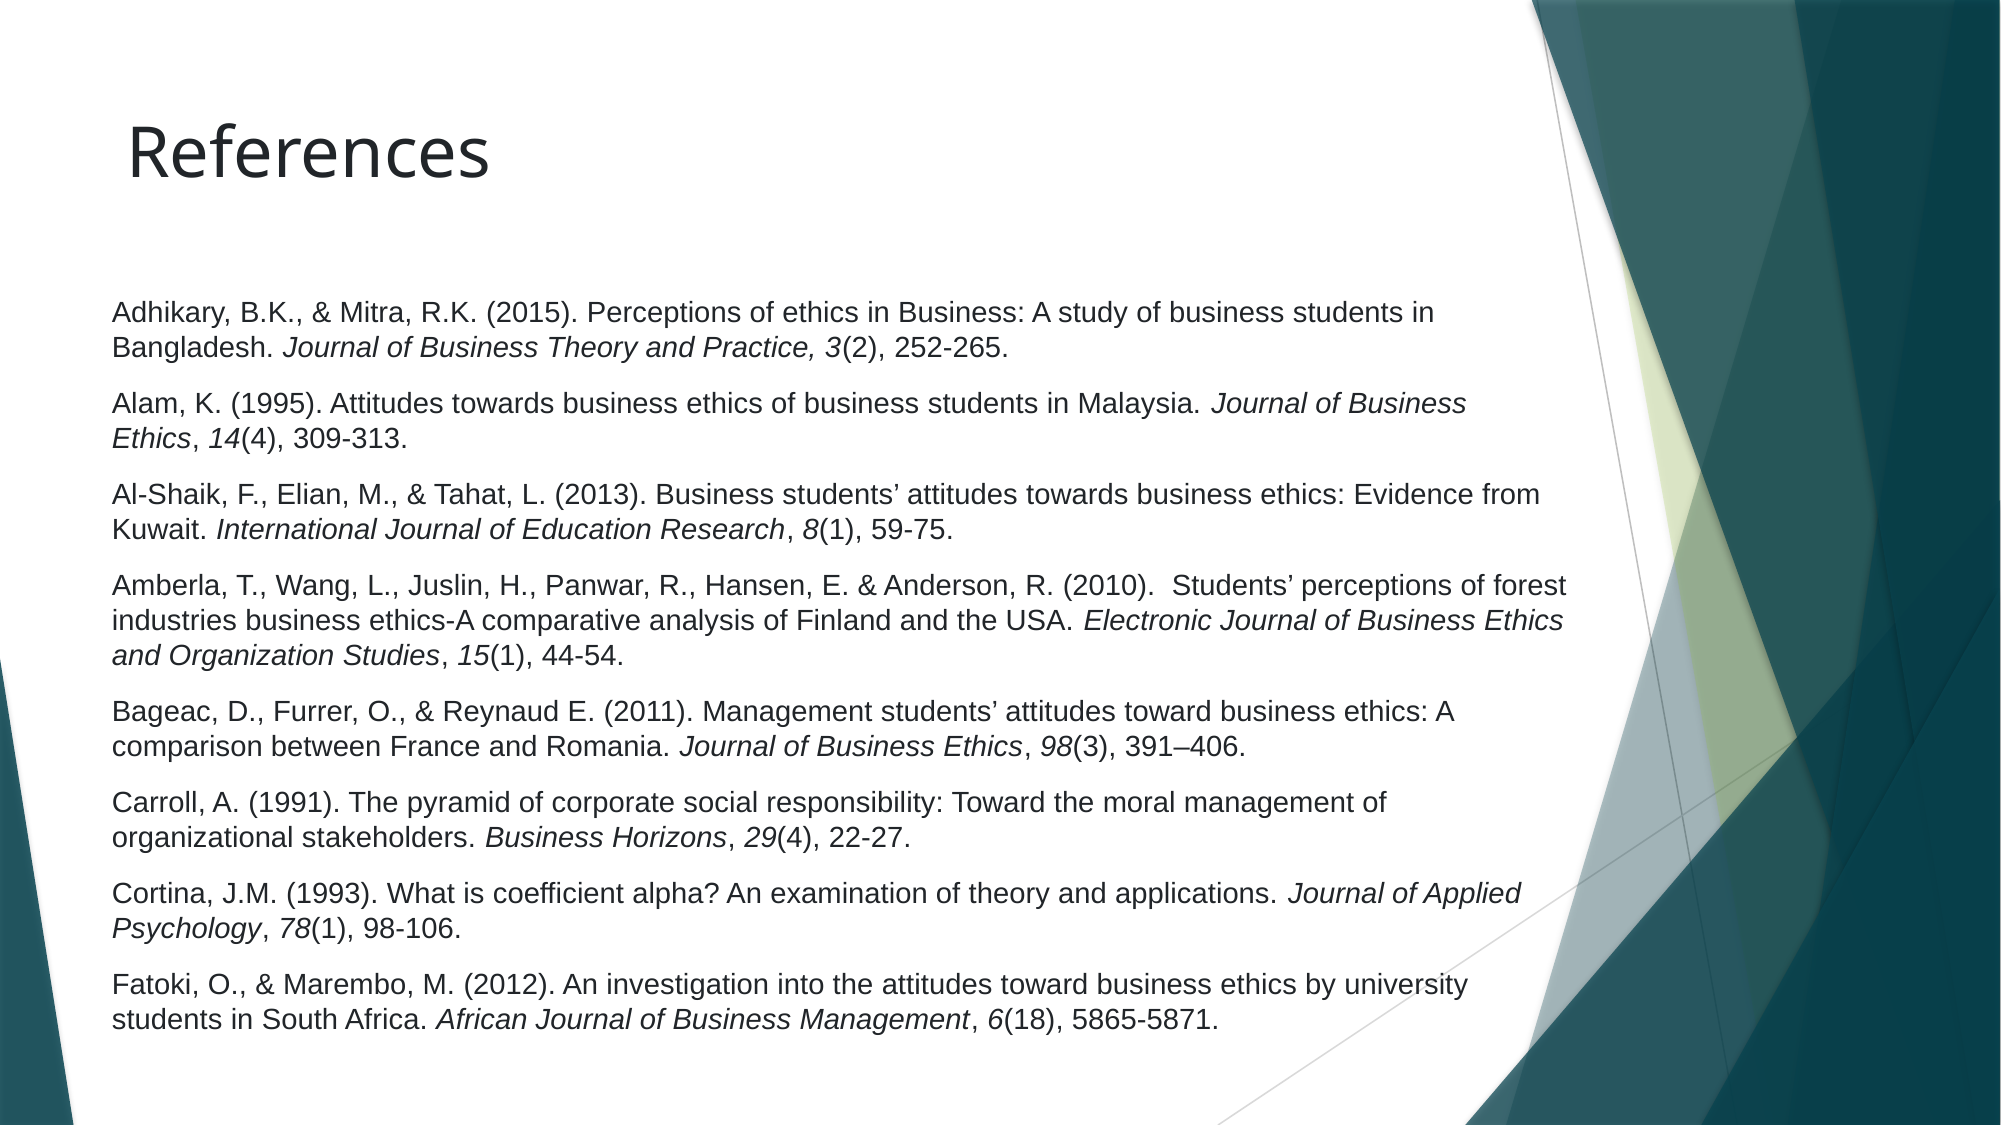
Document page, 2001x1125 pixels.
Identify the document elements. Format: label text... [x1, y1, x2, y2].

list Adhikary, B.K., & Mitra, R.K. (2015). Perceptions of ethics in Business: A study of business students in Bangladesh. Journal of Business Theory and Practice, 3(2), 252-265. Alam, K. (1995). Attitudes towards business ethics of business students in Malaysia. Journal of Business Ethics, 14(4), 309-313. Al-Shaik, F., Elian, M., & Tahat, L. (2013). Business students’ attitudes towards business ethics: Evidence from Kuwait. International Journal of Education Research, 8(1), 59-75. Amberla, T., Wang, L., Juslin, H., Panwar, R., Hansen, E. & Anderson, R. (2010). Students’ perceptions of forest industries business ethics-A comparative analysis of Finland and the USA. Electronic Journal of Business Ethics and Organization Studies, 15(1), 44-54. Bageac, D., Furrer, O., & Reynaud E. (2011). Management students’ attitudes toward business ethics: A comparison between France and Romania. Journal of Business Ethics, 98(3), 391–406. Carroll, A. (1991). The pyramid of corporate social responsibility: Toward the moral management of organizational stakeholders. Business Horizons, 29(4), 22-27. Cortina, J.M. (1993). What is coefficient alpha? An examination of theory and applications. Journal of Applied Psychology, 78(1), 98-106. Fatoki, O., & Marembo, M. (2012). An investigation into the attitudes toward business ethics by university students in South Africa. African Journal of Business Management, 6(18), 5865-5871. [96, 285, 1594, 1125]
title References [111, 99, 1522, 285]
